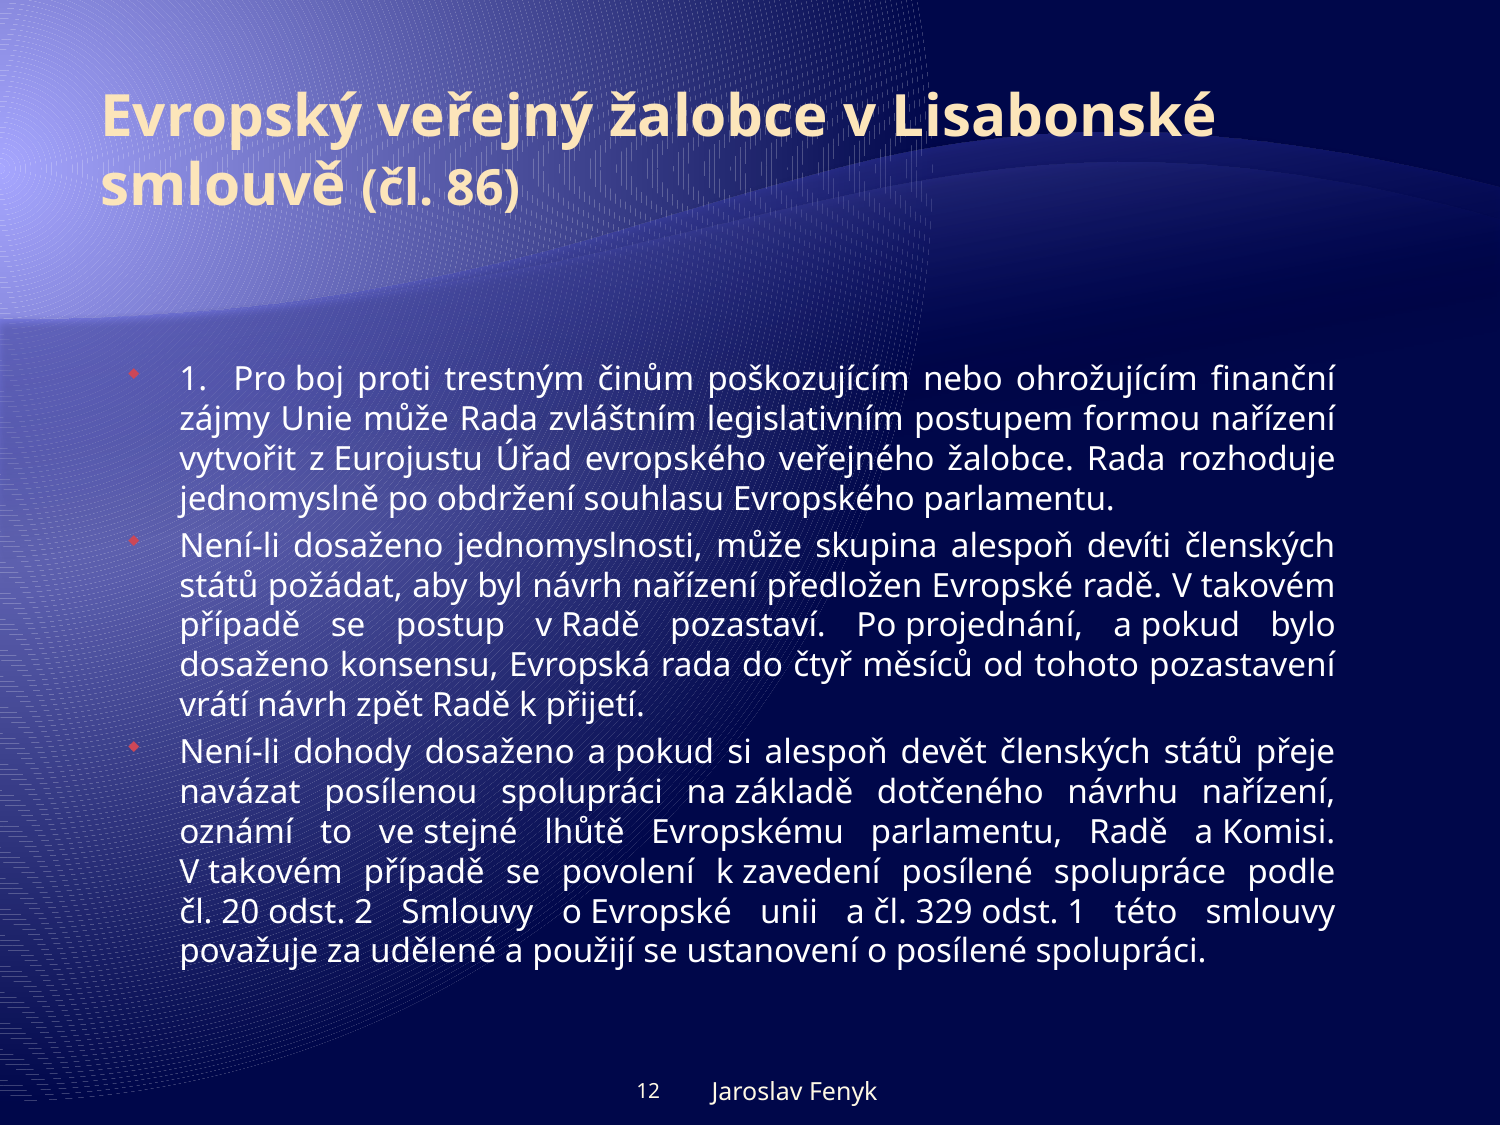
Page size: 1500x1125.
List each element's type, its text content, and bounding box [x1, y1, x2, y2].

slide_number 12 [75, 1075, 675, 1114]
title Evropský veřejný žalobce v Lisabonské smlouvě (čl. 86) [100, 66, 1388, 279]
list 1. Pro boj proti trestným činům poškozujícím nebo ohrožujícím finanční zájmy Unie může Rada zvláštním legislativním postupem formou nařízení vytvořit z Eurojustu Úřad evropského veřejného žalobce. Rada rozhoduje jednomyslně po obdržení souhlasu Evropského parlamentu. Není-li dosaženo jednomyslnosti, může skupina alespoň devíti členských států požádat, aby byl návrh nařízení předložen Evropské radě. V takovém případě se postup v Radě pozastaví. Po projednání, a pokud bylo dosaženo konsensu, Evropská rada do čtyř měsíců od tohoto pozastavení vrátí návrh zpět Radě k přijetí. Není-li dohody dosaženo a pokud si alespoň devět členských států přeje navázat posílenou spolupráci na základě dotčeného návrhu nařízení, oznámí to ve stejné lhůtě Evropskému parlamentu, Radě a Komisi. V takovém případě se povolení k zavedení posílené spolupráce podle čl. 20 odst. 2 Smlouvy o Evropské unii a čl. 329 odst. 1 této smlouvy považuje za udělené a použijí se ustanovení o posílené spolupráci. [112, 349, 1353, 1083]
footer Jaroslav Fenyk [696, 1075, 1025, 1114]
